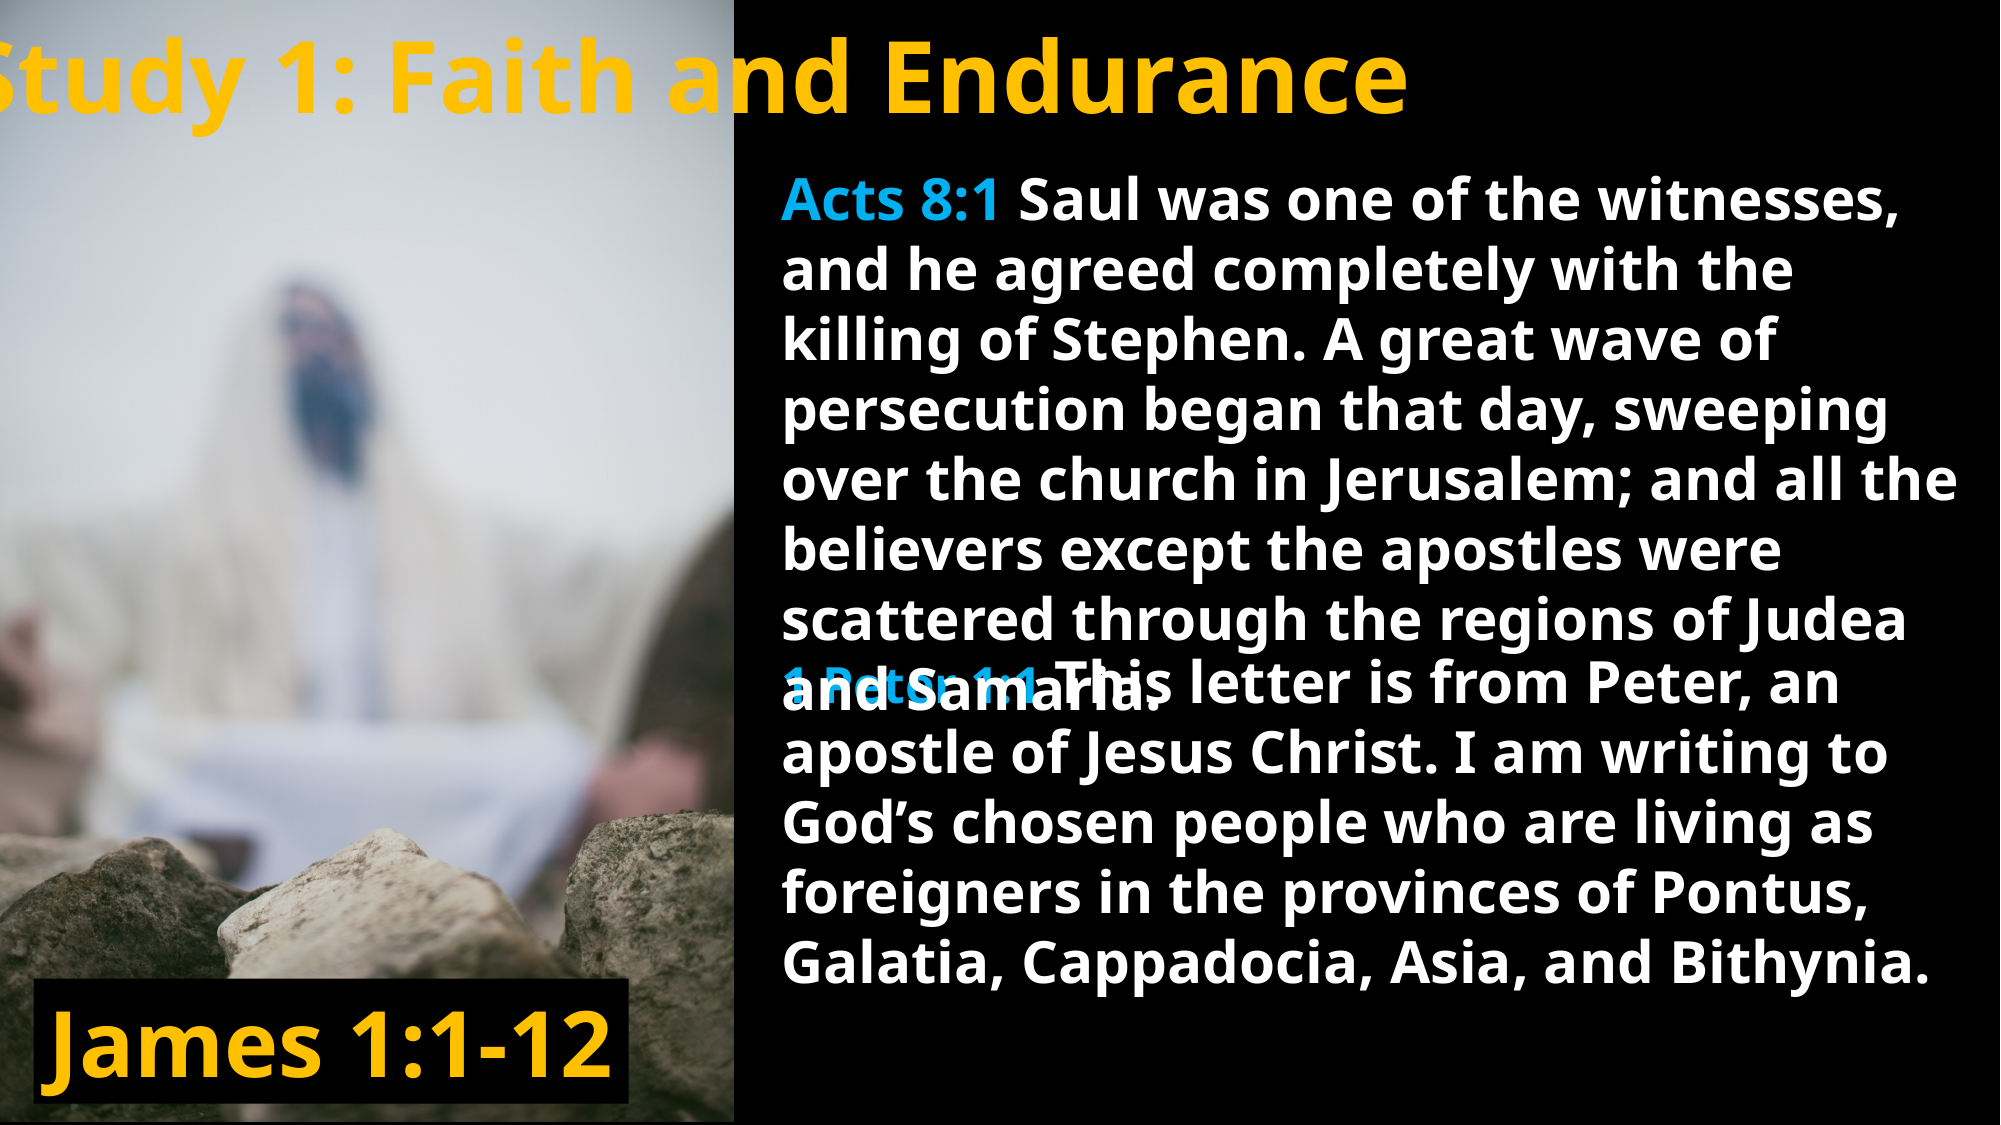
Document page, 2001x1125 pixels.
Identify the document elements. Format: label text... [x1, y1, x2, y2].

text_box 1 Peter 1:1 This letter is from Peter, an apostle of Jesus Christ. I am writing to God’s chosen people who are living as foreigners in the provinces of Pontus, Galatia, Cappadocia, Asia, and Bithynia. [766, 730, 1972, 1003]
text_box Study 1: Faith and Endurance [734, 0, 1428, 142]
text_box Acts 8:1 Saul was one of the witnesses, and he agreed completely with the killing of Stephen. A great wave of persecution began that day, sweeping over the church in Jerusalem; and all the believers except the apostles were scattered through the regions of Judea and Samaria. [766, 154, 2000, 730]
picture [0, 0, 734, 1122]
